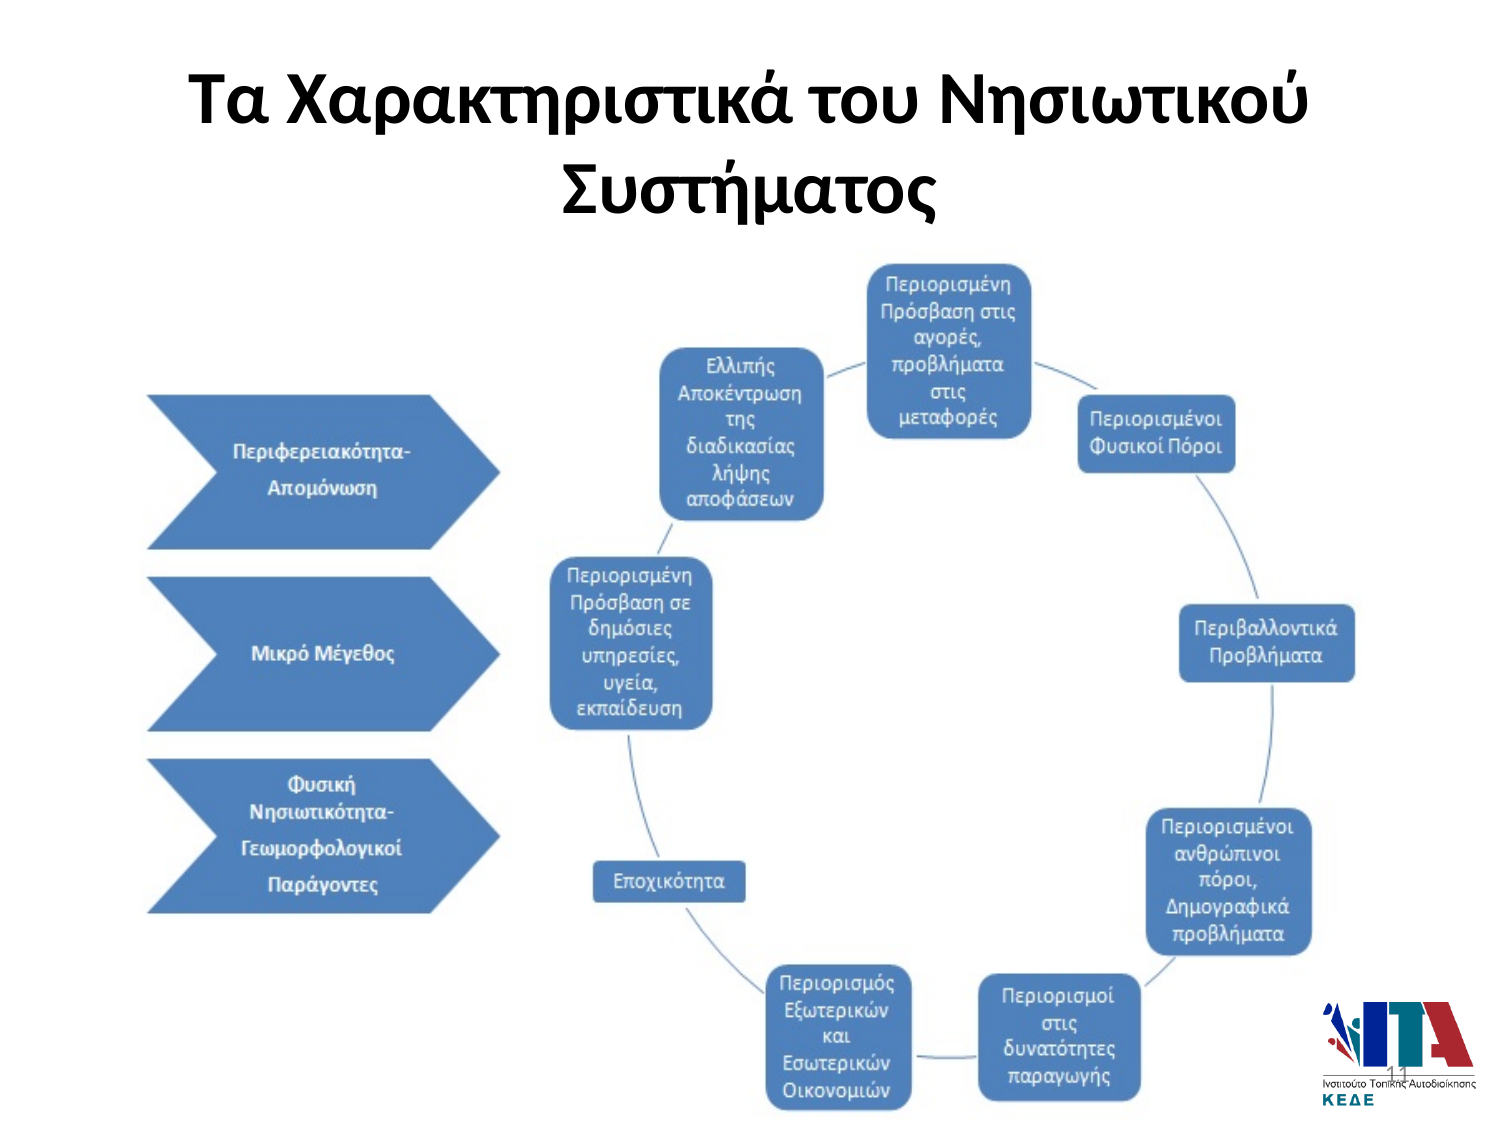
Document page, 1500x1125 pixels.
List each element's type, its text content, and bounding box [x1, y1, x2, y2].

title Τα Χαρακτηριστικά του Νησιωτικού Συστήματος [75, 45, 1425, 233]
picture [140, 245, 1500, 1125]
